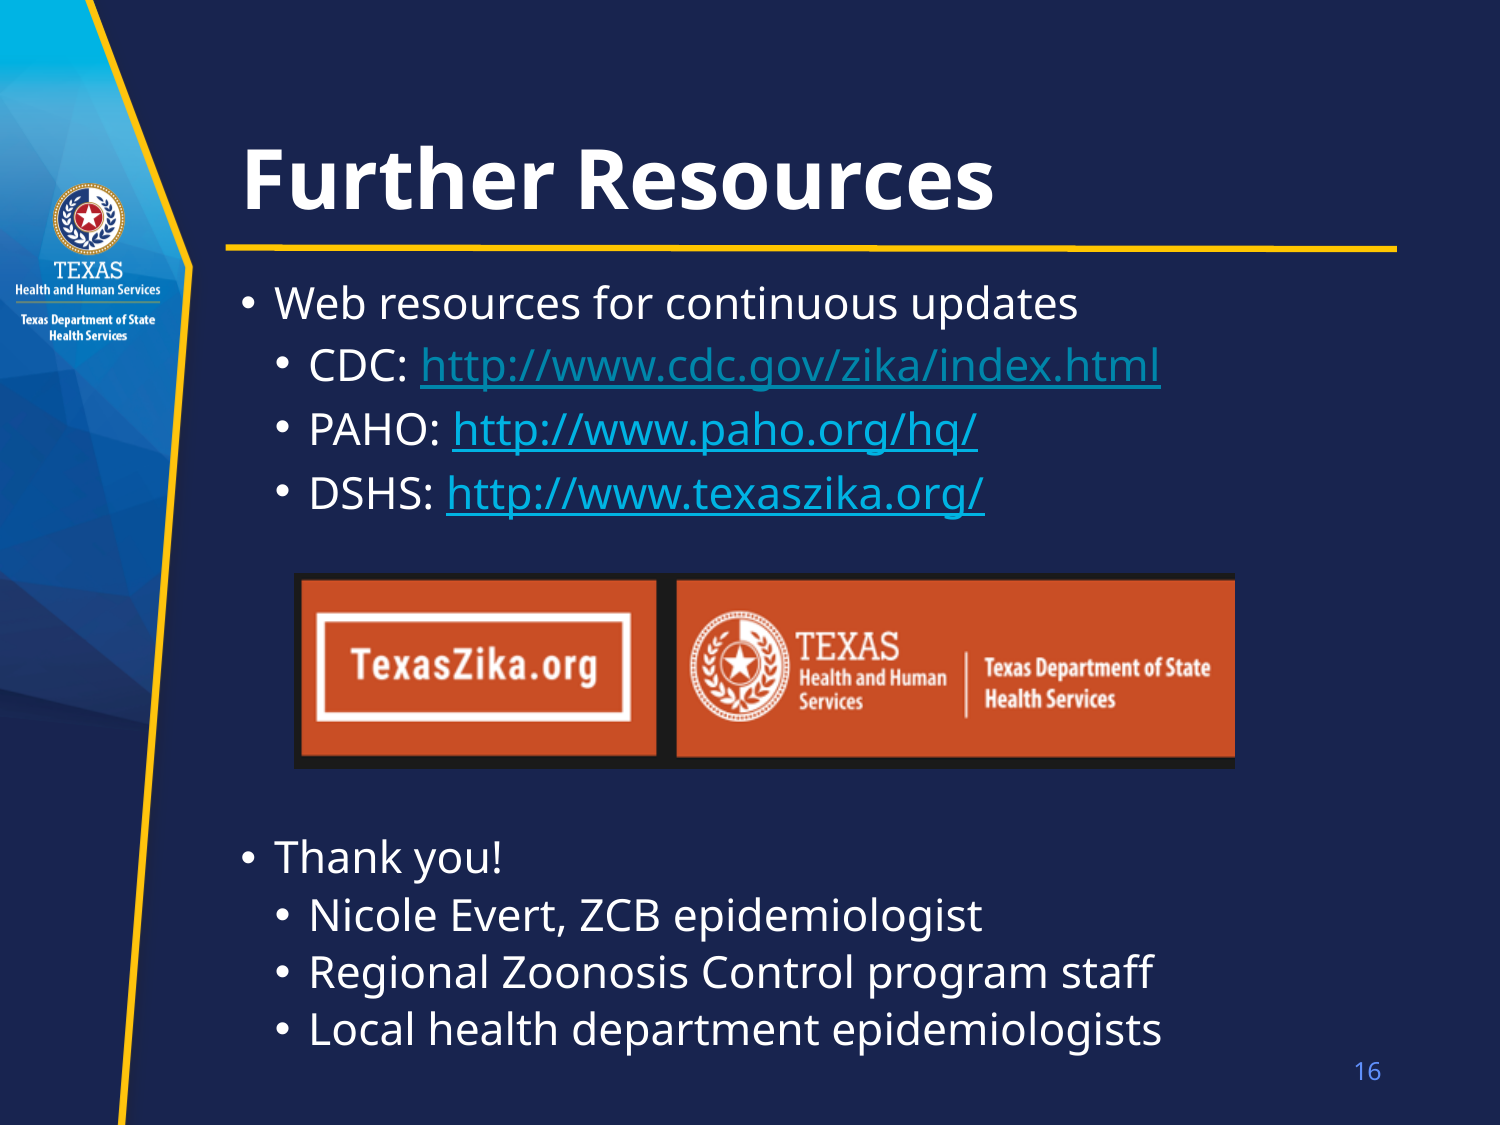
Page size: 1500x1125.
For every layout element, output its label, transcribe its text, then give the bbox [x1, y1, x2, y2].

list Web resources for continuous updates CDC: http://www.cdc.gov/zika/index.html PAHO: http://www.paho.org/hq/ DSHS: http://www.texaszika.org/ Thank you! Nicole Evert, ZCB epidemiologist Regional Zoonosis Control program staff Local health department epidemiologists [225, 273, 1397, 1069]
title Further Resources [225, 17, 1396, 236]
picture [0, 0, 1500, 1125]
slide_number 16 [1200, 1042, 1397, 1103]
